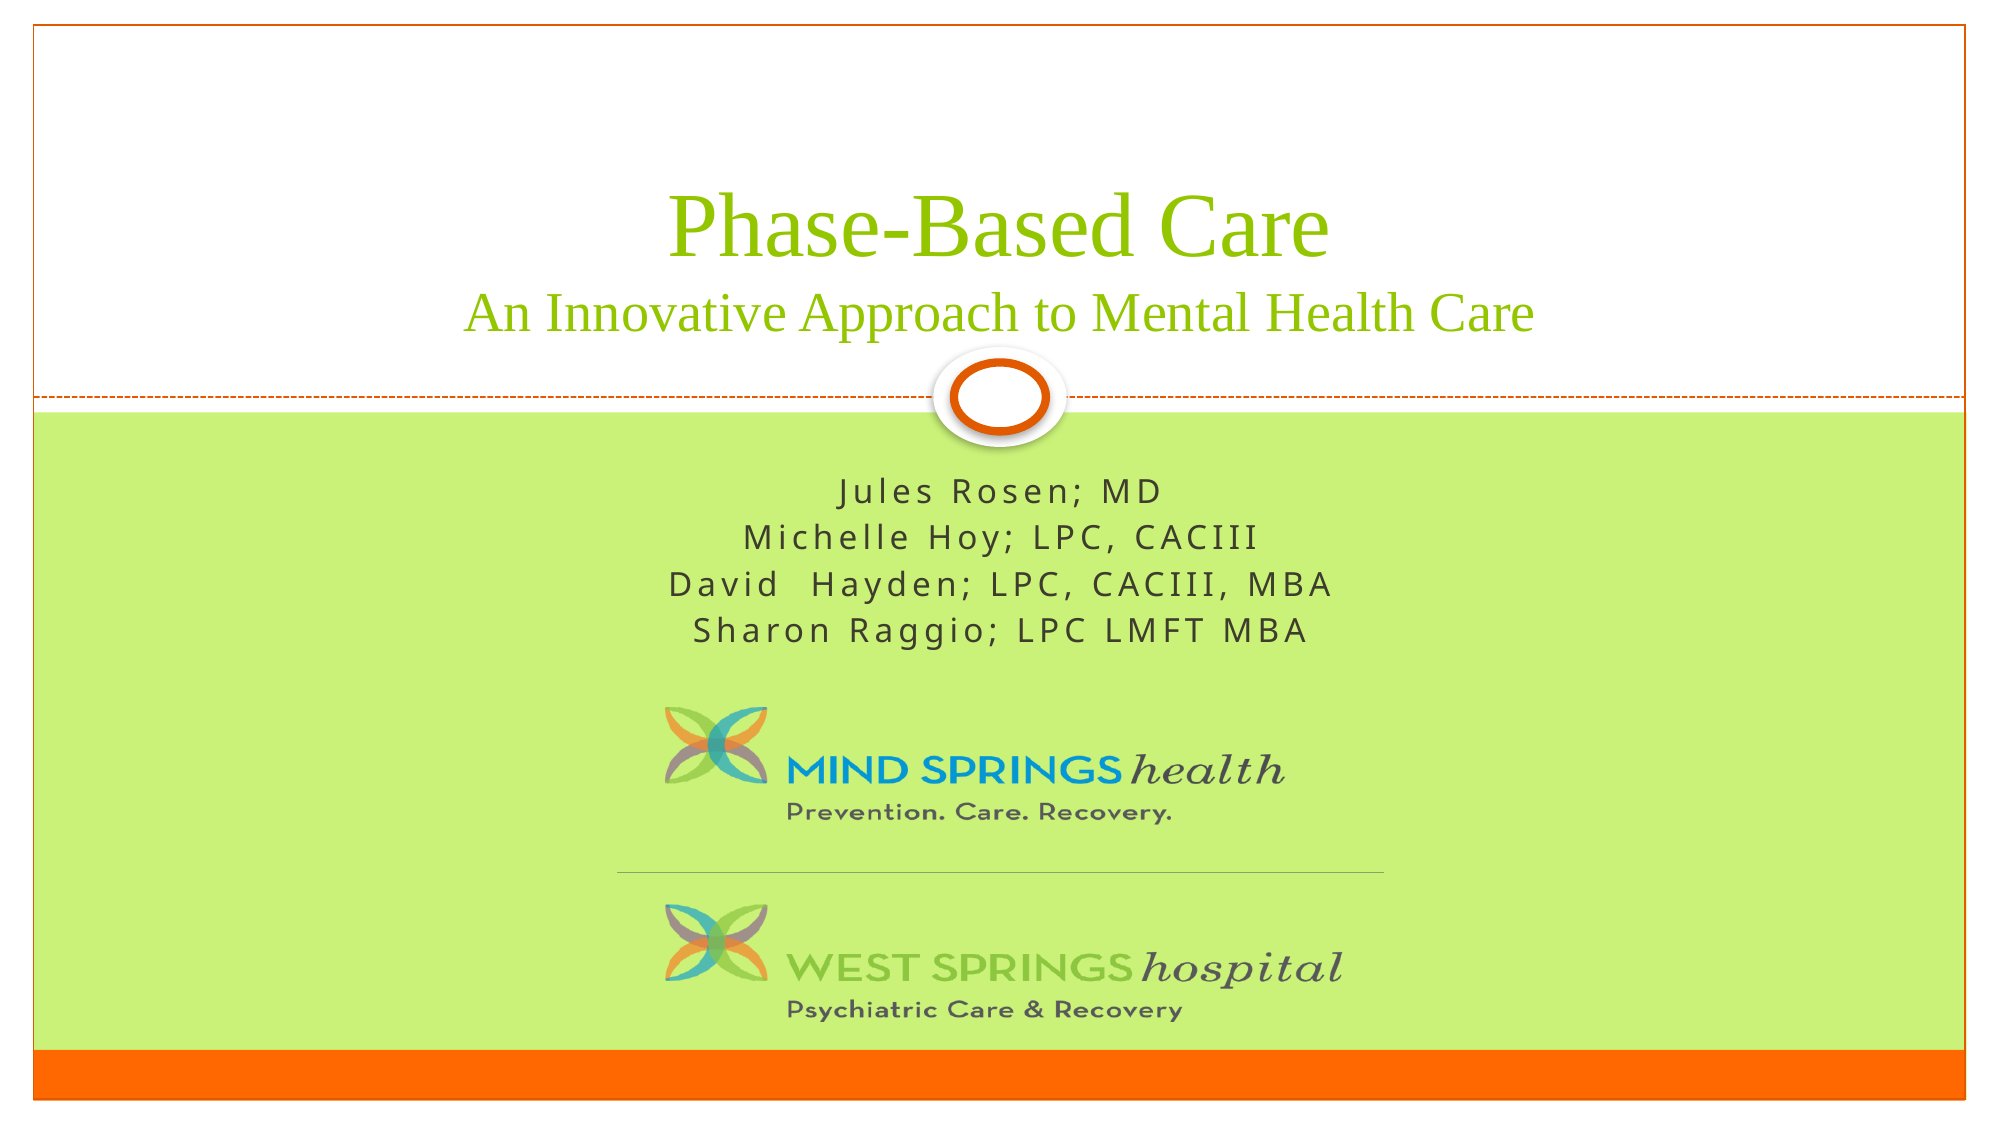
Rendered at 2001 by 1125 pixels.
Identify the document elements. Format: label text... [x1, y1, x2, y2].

title Phase-Based Care An Innovative Approach to Mental Health Care [150, 62, 1850, 350]
picture [609, 701, 1391, 1028]
subtitle Jules Rosen; MD Michelle Hoy; LPC, CACIII David Hayden; LPC, CACIII, MBA Sharon Raggio; LPC LMFT MBA [474, 462, 1525, 673]
